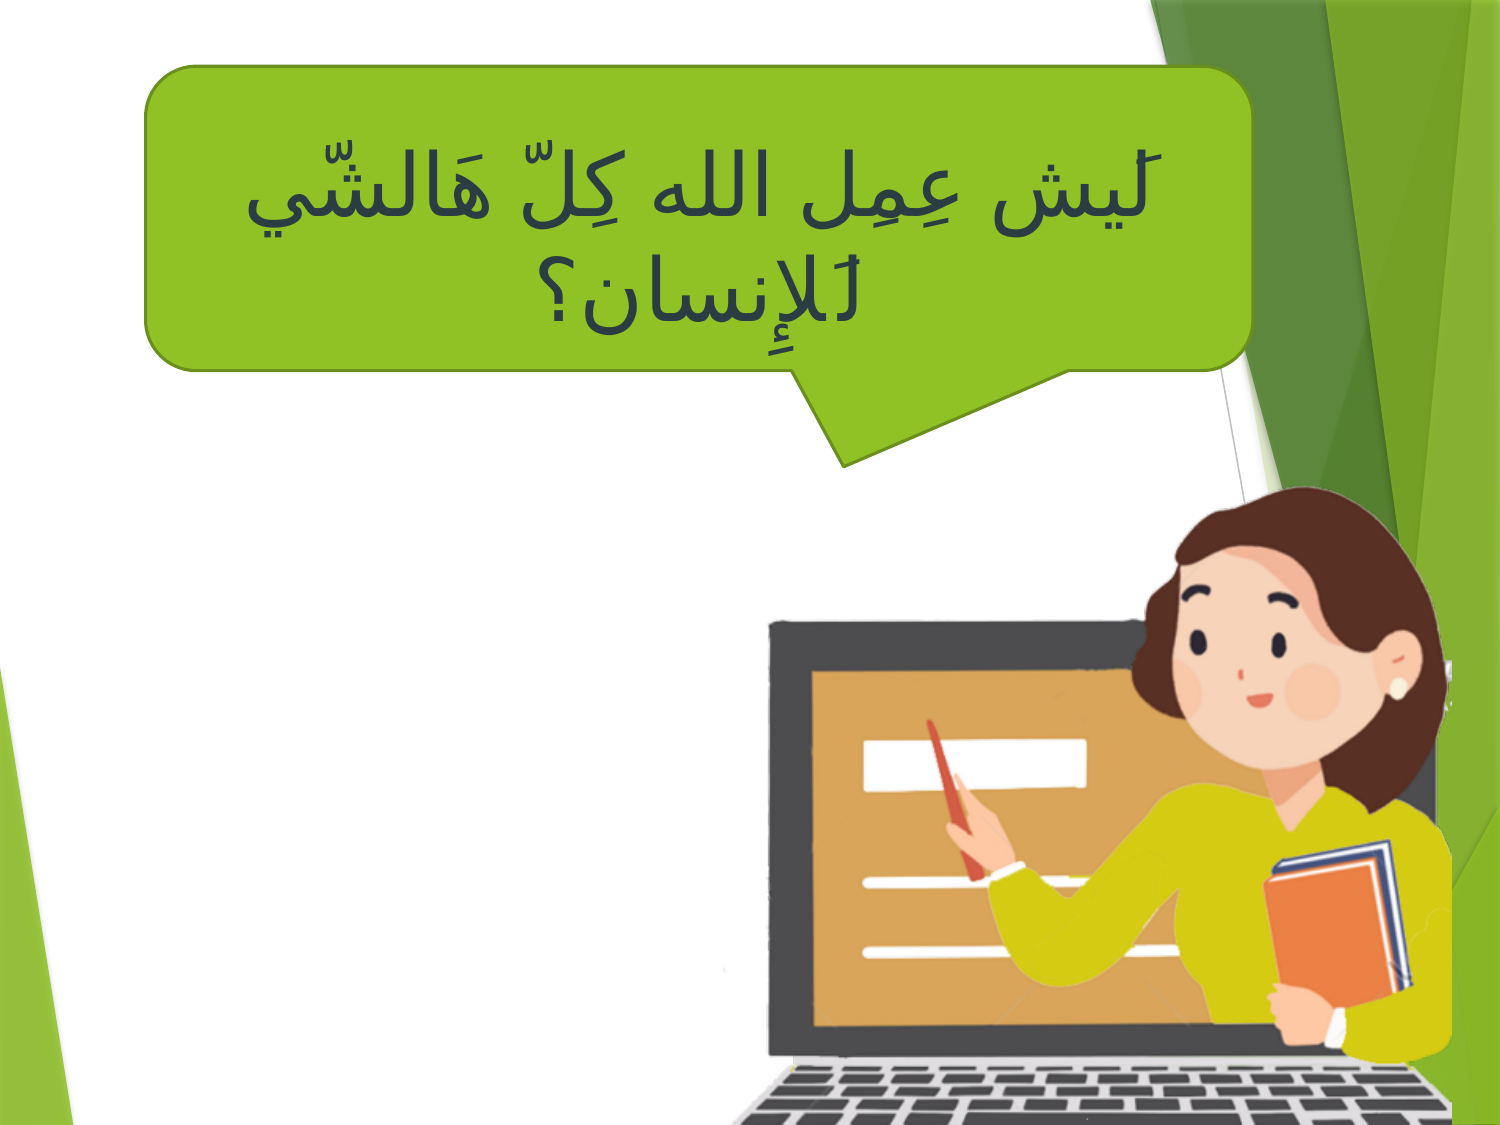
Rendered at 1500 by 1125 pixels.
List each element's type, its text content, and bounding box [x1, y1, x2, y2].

text_box لَيش عِمِل الله كِلّ هَالشّي لَلإِنسان؟ [144, 64, 1255, 469]
picture [723, 479, 1452, 1125]
